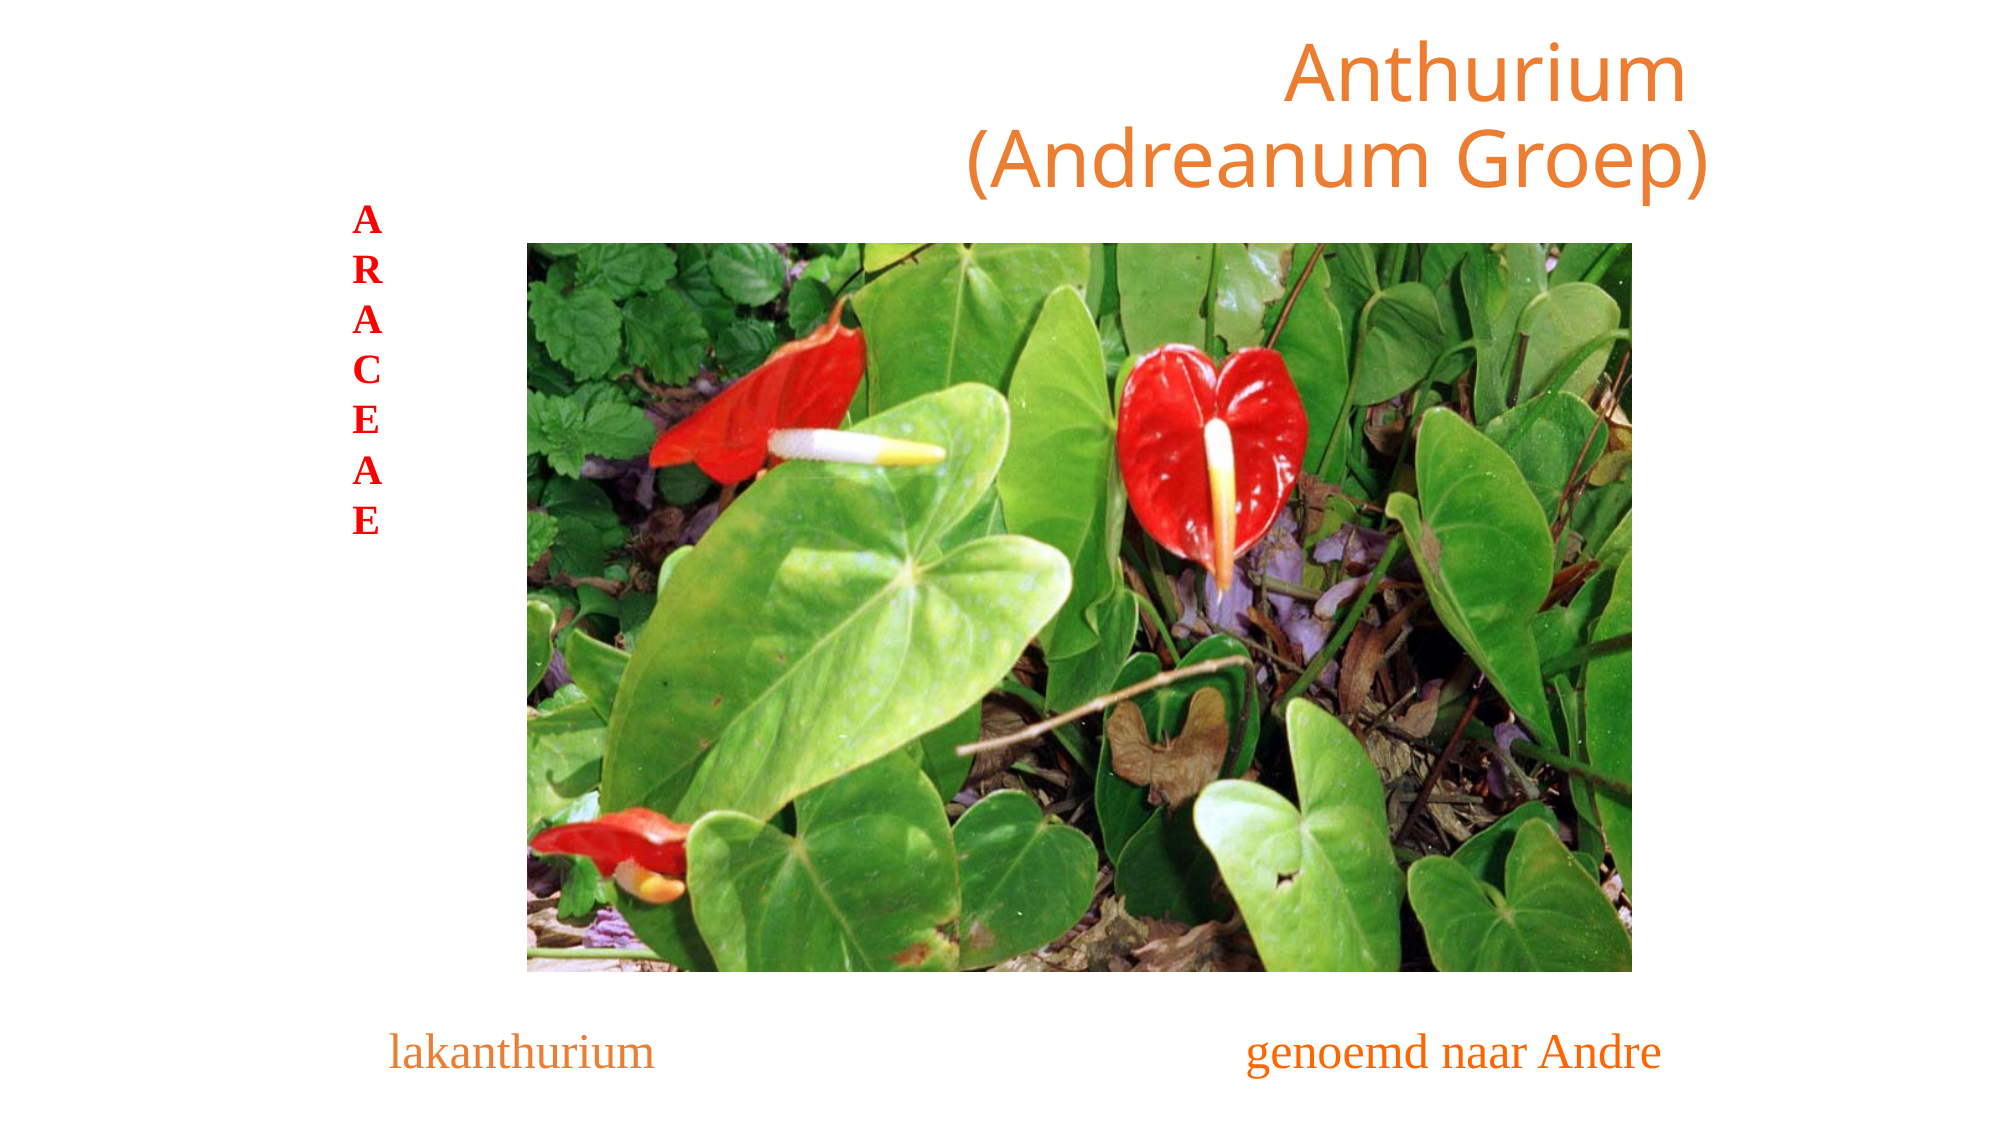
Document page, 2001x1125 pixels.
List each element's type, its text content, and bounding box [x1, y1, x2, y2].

text_box genoemd naar Andre [1437, 1011, 1678, 1087]
title Anthurium (Andreanum Groep) [450, 24, 1725, 213]
text_box lakanthurium [373, 1011, 1437, 1087]
text_box ARACEAE [337, 184, 400, 550]
picture [527, 243, 1632, 972]
